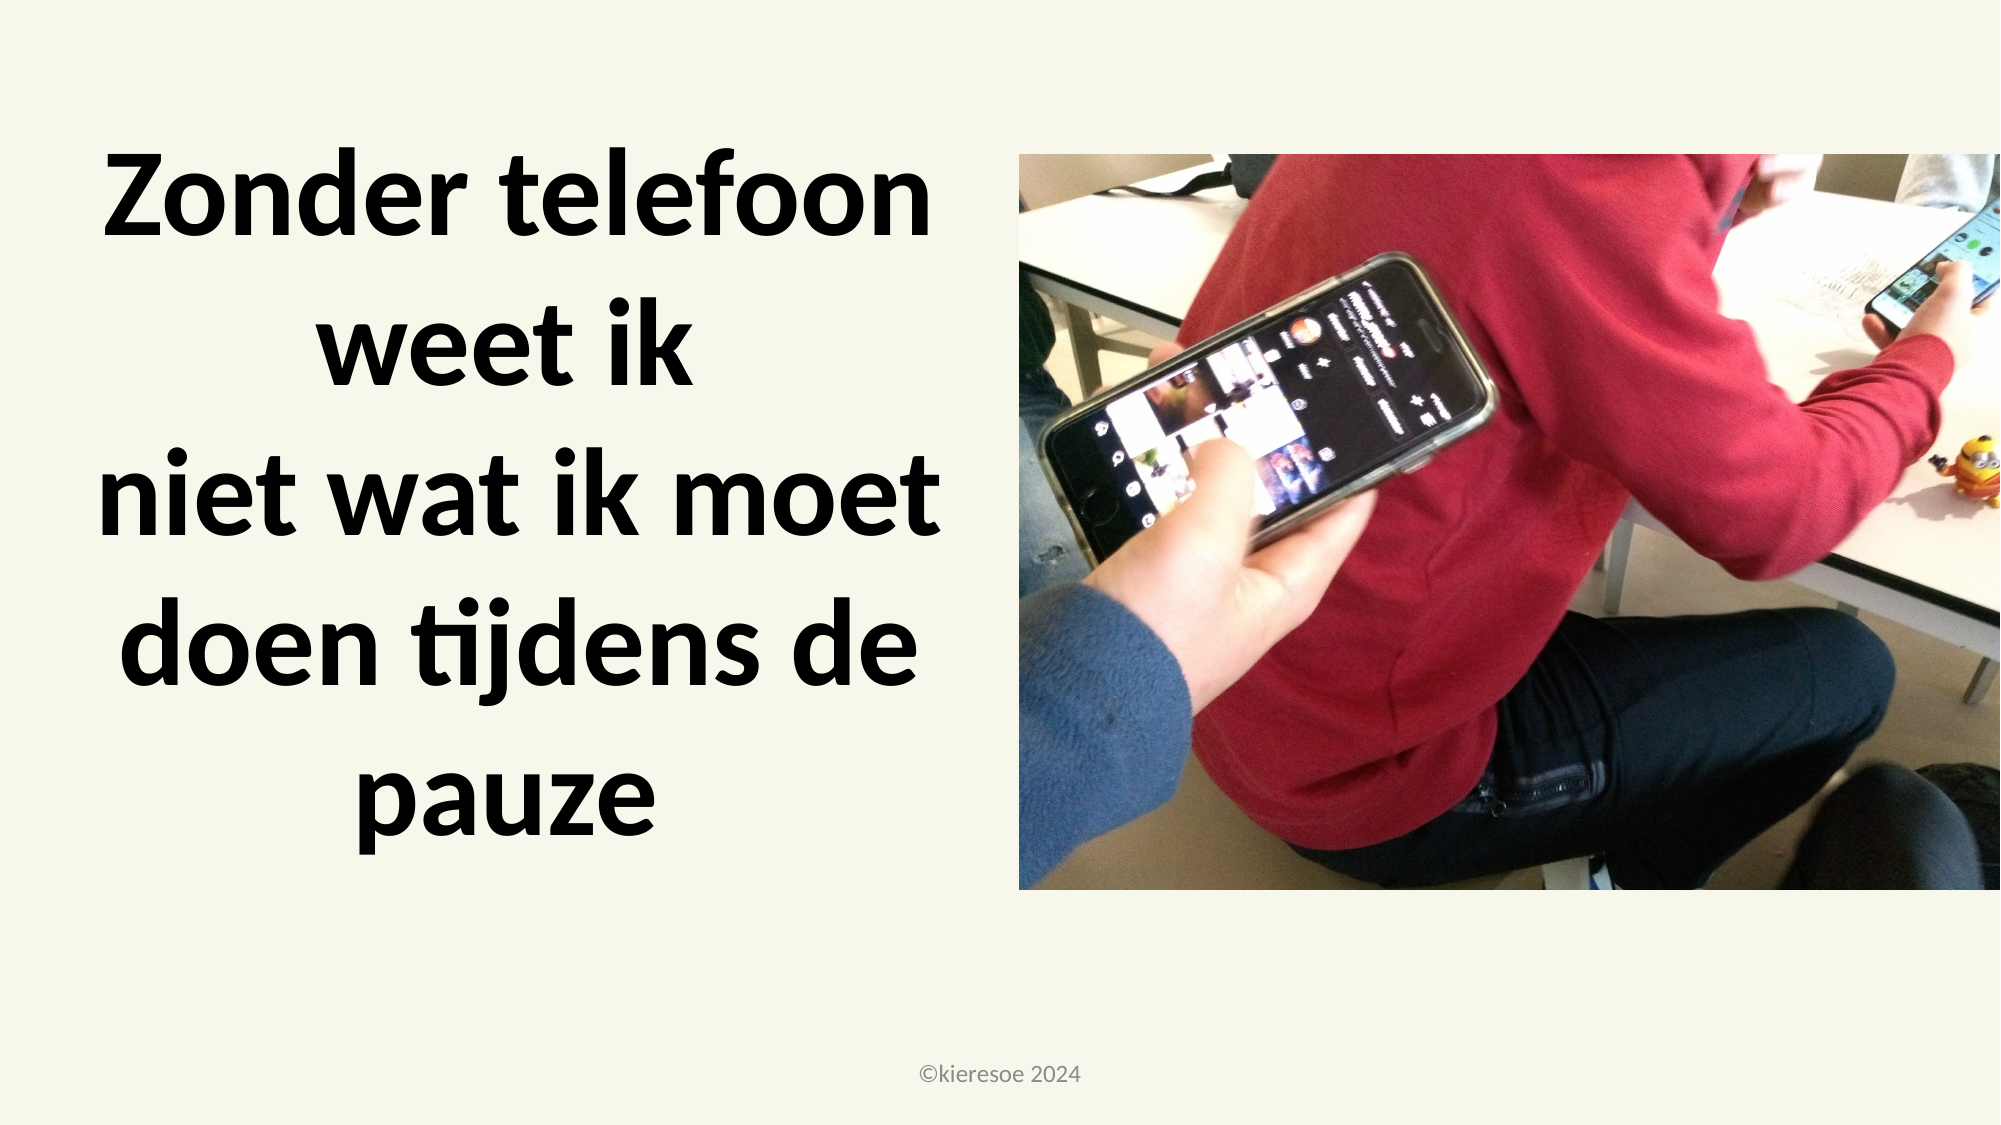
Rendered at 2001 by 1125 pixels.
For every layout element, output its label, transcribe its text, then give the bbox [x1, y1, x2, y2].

picture [1019, 154, 2000, 890]
text_box Zonder telefoon weet ik niet wat ik moet doen tijdens de pauze [19, 102, 1020, 868]
footer ©kieresoe 2024 [662, 1042, 1338, 1103]
